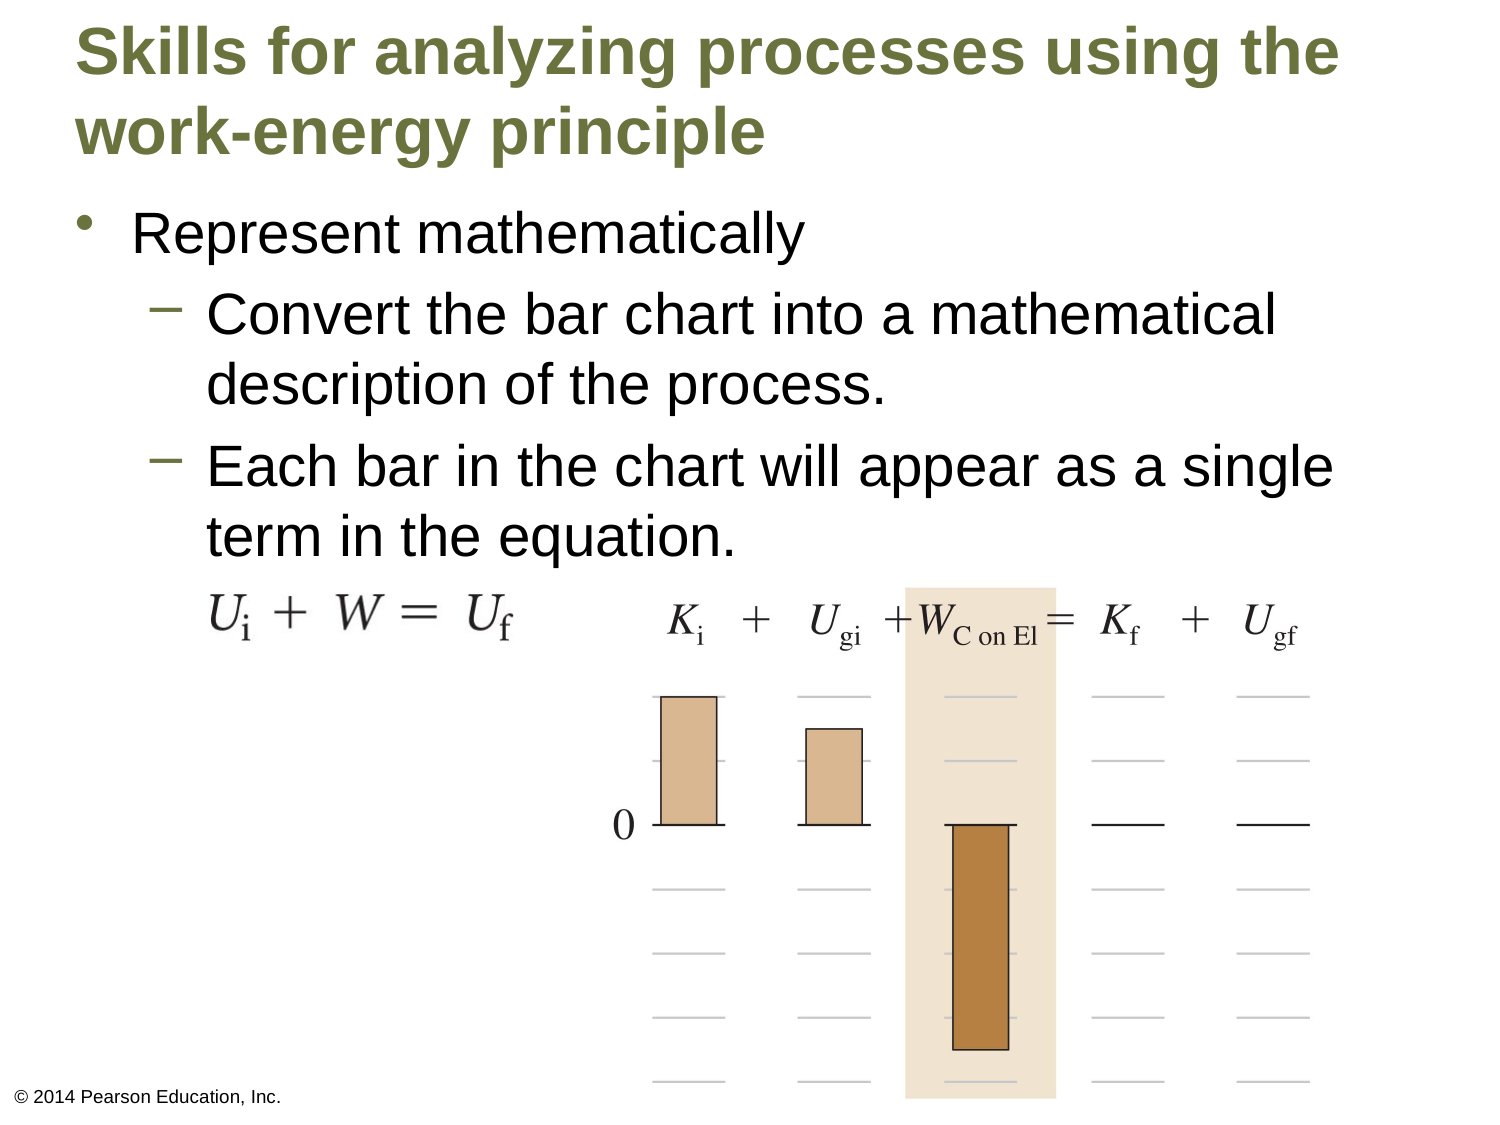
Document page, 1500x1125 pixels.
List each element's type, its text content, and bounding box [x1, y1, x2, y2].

title Skills for analyzing processes using the work-energy principle [0, 0, 1500, 177]
footer © 2014 Pearson Education, Inc. [14, 1084, 900, 1115]
picture [201, 593, 516, 642]
picture [608, 582, 1315, 1100]
list Represent mathematically Convert the bar chart into a mathematical description of the process. Each bar in the chart will appear as a single term in the equation. [59, 187, 1410, 1025]
